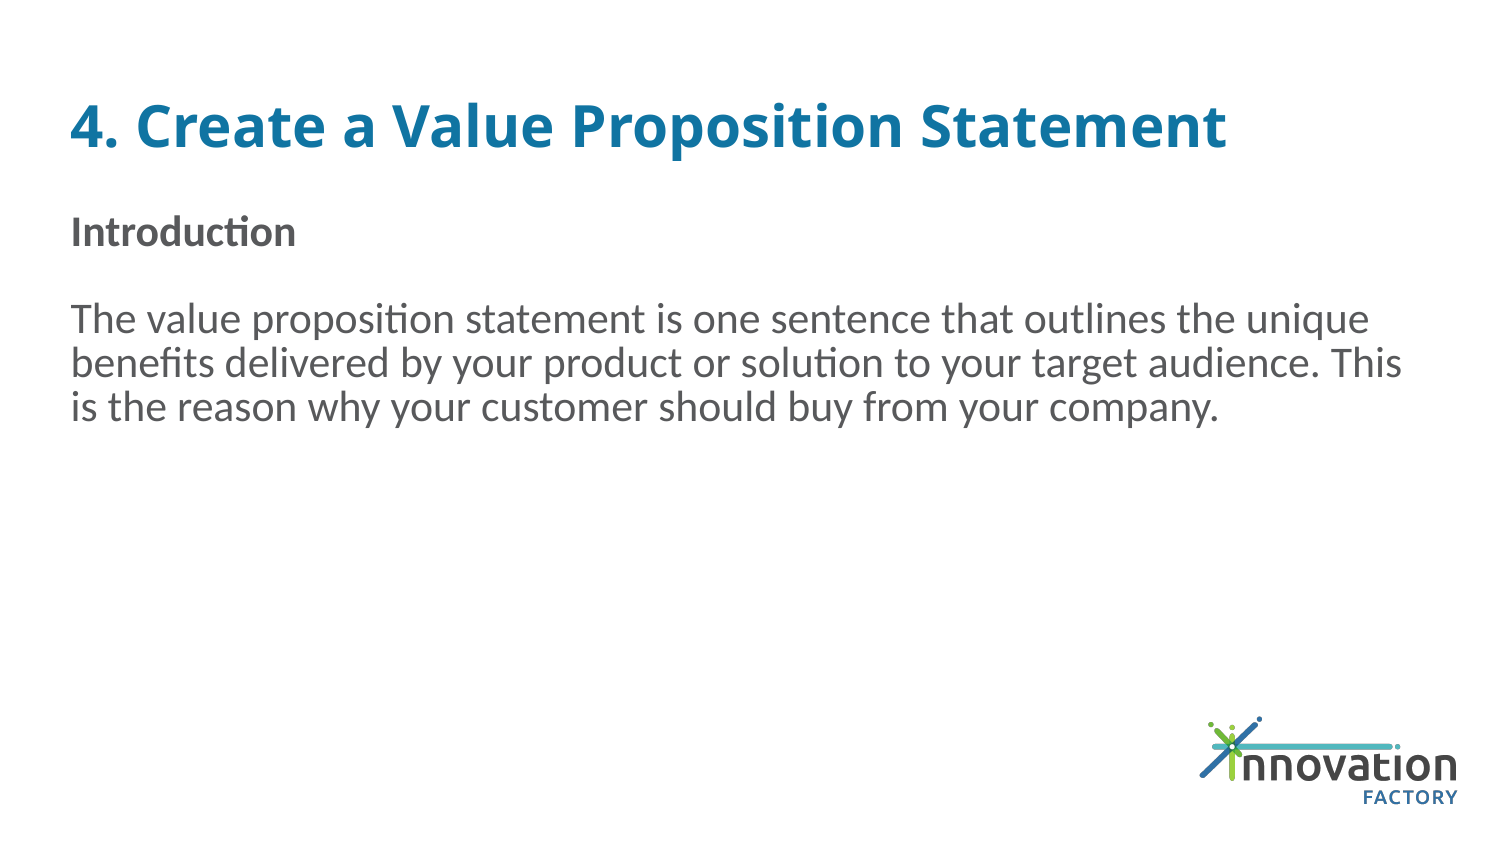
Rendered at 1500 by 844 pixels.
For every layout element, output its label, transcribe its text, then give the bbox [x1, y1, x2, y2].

list Introduction The value proposition statement is one sentence that outlines the unique benefits delivered by your product or solution to your target audience. This is the reason why your customer should buy from your company. [59, 207, 1433, 719]
title 4. Create a Value Proposition Statement [59, 44, 1433, 207]
picture [1191, 706, 1465, 814]
